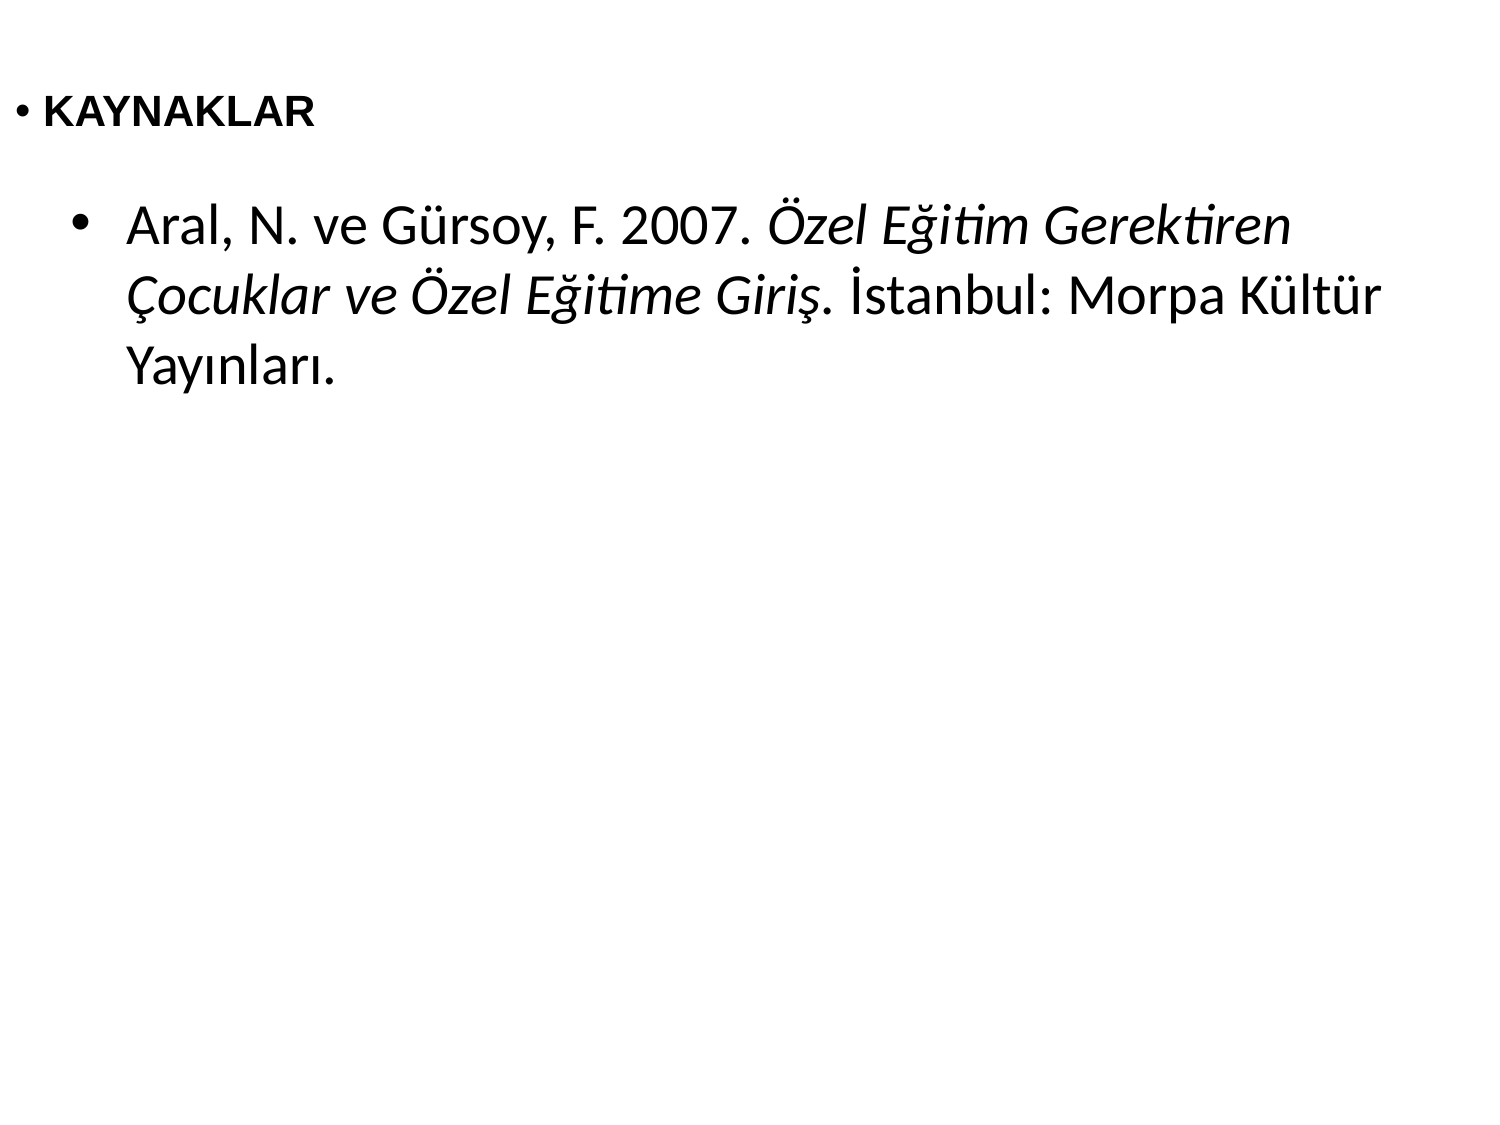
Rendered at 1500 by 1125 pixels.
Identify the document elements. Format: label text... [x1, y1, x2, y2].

list KAYNAKLAR [0, 81, 1260, 177]
list Aral, N. ve Gürsoy, F. 2007. Özel Eğitim Gerektiren Çocuklar ve Özel Eğitime Giriş. İstanbul: Morpa Kültür Yayınları. [55, 178, 1500, 1026]
